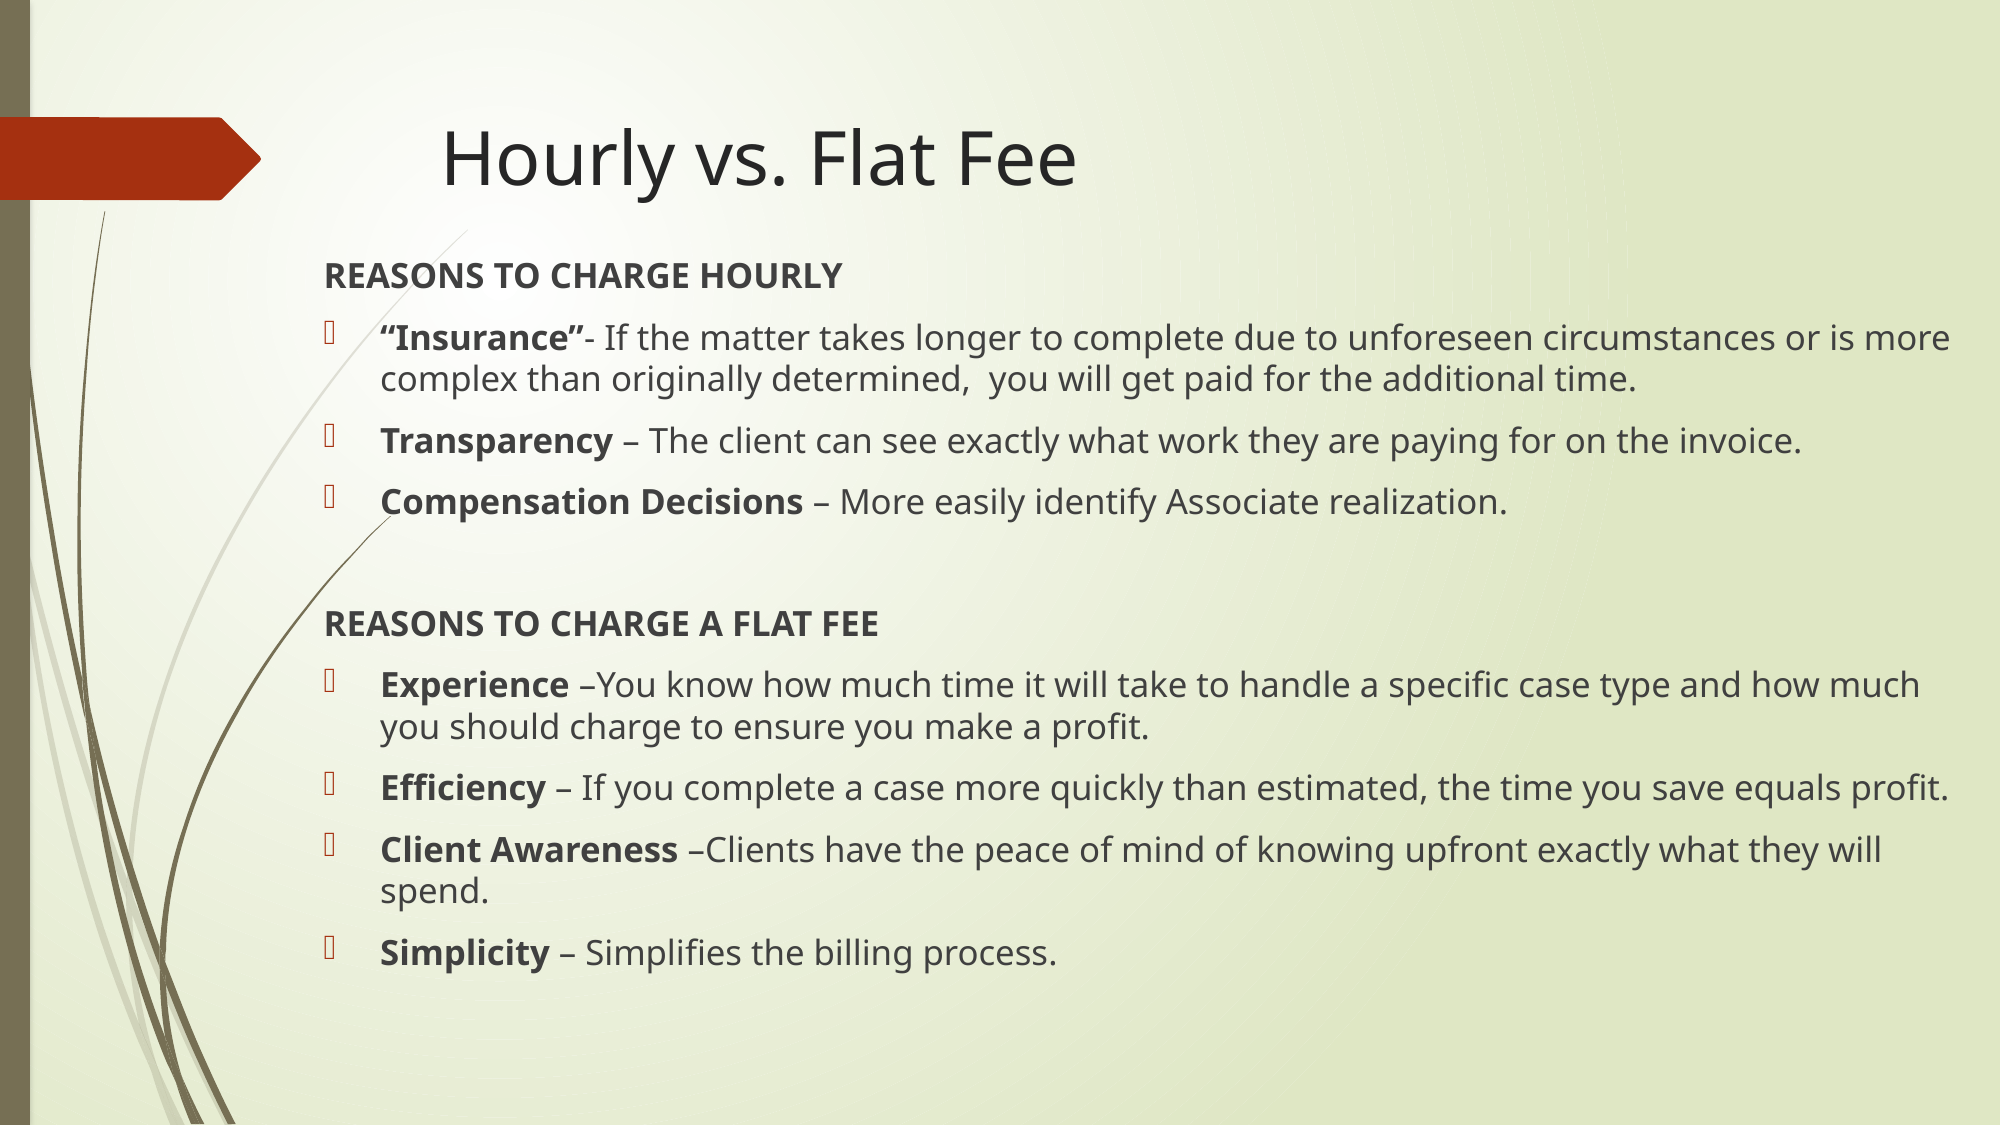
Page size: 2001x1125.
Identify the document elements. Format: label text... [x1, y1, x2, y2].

title Hourly vs. Flat Fee [425, 102, 1888, 246]
list REASONS TO CHARGE HOURLY “Insurance”- If the matter takes longer to complete due to unforeseen circumstances or is more complex than originally determined, you will get paid for the additional time. Transparency – The client can see exactly what work they are paying for on the invoice. Compensation Decisions – More easily identify Associate realization. REASONS TO CHARGE A FLAT FEE Experience –You know how much time it will take to handle a specific case type and how much you should charge to ensure you make a profit. Efficiency – If you complete a case more quickly than estimated, the time you save equals profit. Client Awareness –Clients have the peace of mind of knowing upfront exactly what they will spend. Simplicity – Simplifies the billing process. [308, 246, 1986, 1011]
